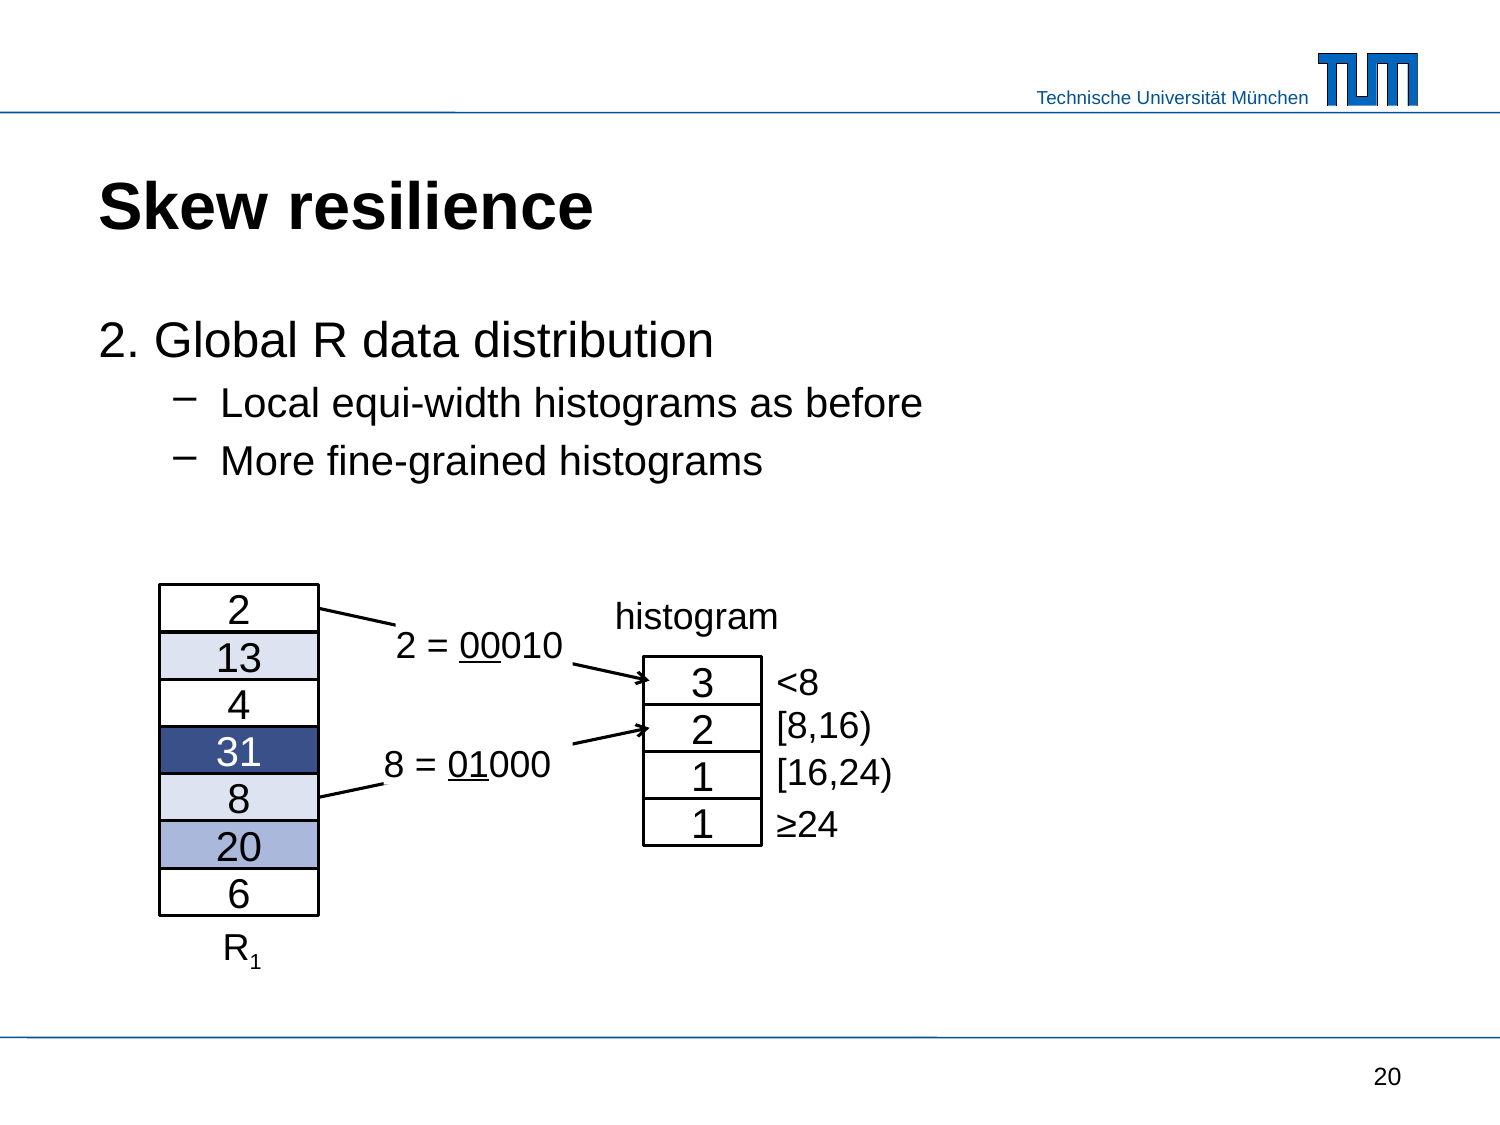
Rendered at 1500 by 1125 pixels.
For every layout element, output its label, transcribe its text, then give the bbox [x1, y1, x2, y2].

text_box 2 [643, 704, 762, 751]
text_box 31 [159, 726, 319, 774]
text_box <8 [761, 650, 857, 693]
text_box 13 [159, 631, 313, 680]
text_box histogram [572, 584, 821, 645]
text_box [318, 608, 650, 681]
text_box 2 [159, 584, 319, 631]
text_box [318, 727, 650, 798]
text_box [16,24) [762, 740, 916, 801]
text_box 1 [643, 798, 762, 846]
title Skew resilience [83, 149, 1417, 251]
text_box 4 [159, 680, 319, 726]
text_box 8 [159, 774, 319, 820]
text_box 1 [654, 751, 762, 798]
text_box [8,16) [762, 693, 892, 740]
text_box 3 [643, 656, 762, 704]
text_box R1 [194, 915, 290, 982]
list 2. Global R data distribution Local equi-width histograms as before More fine-grained histograms [83, 299, 1417, 1013]
text_box ≥24 [761, 792, 857, 852]
slide_number 20 [1103, 1049, 1417, 1101]
text_box 20 [159, 820, 319, 869]
text_box 6 [159, 869, 319, 916]
